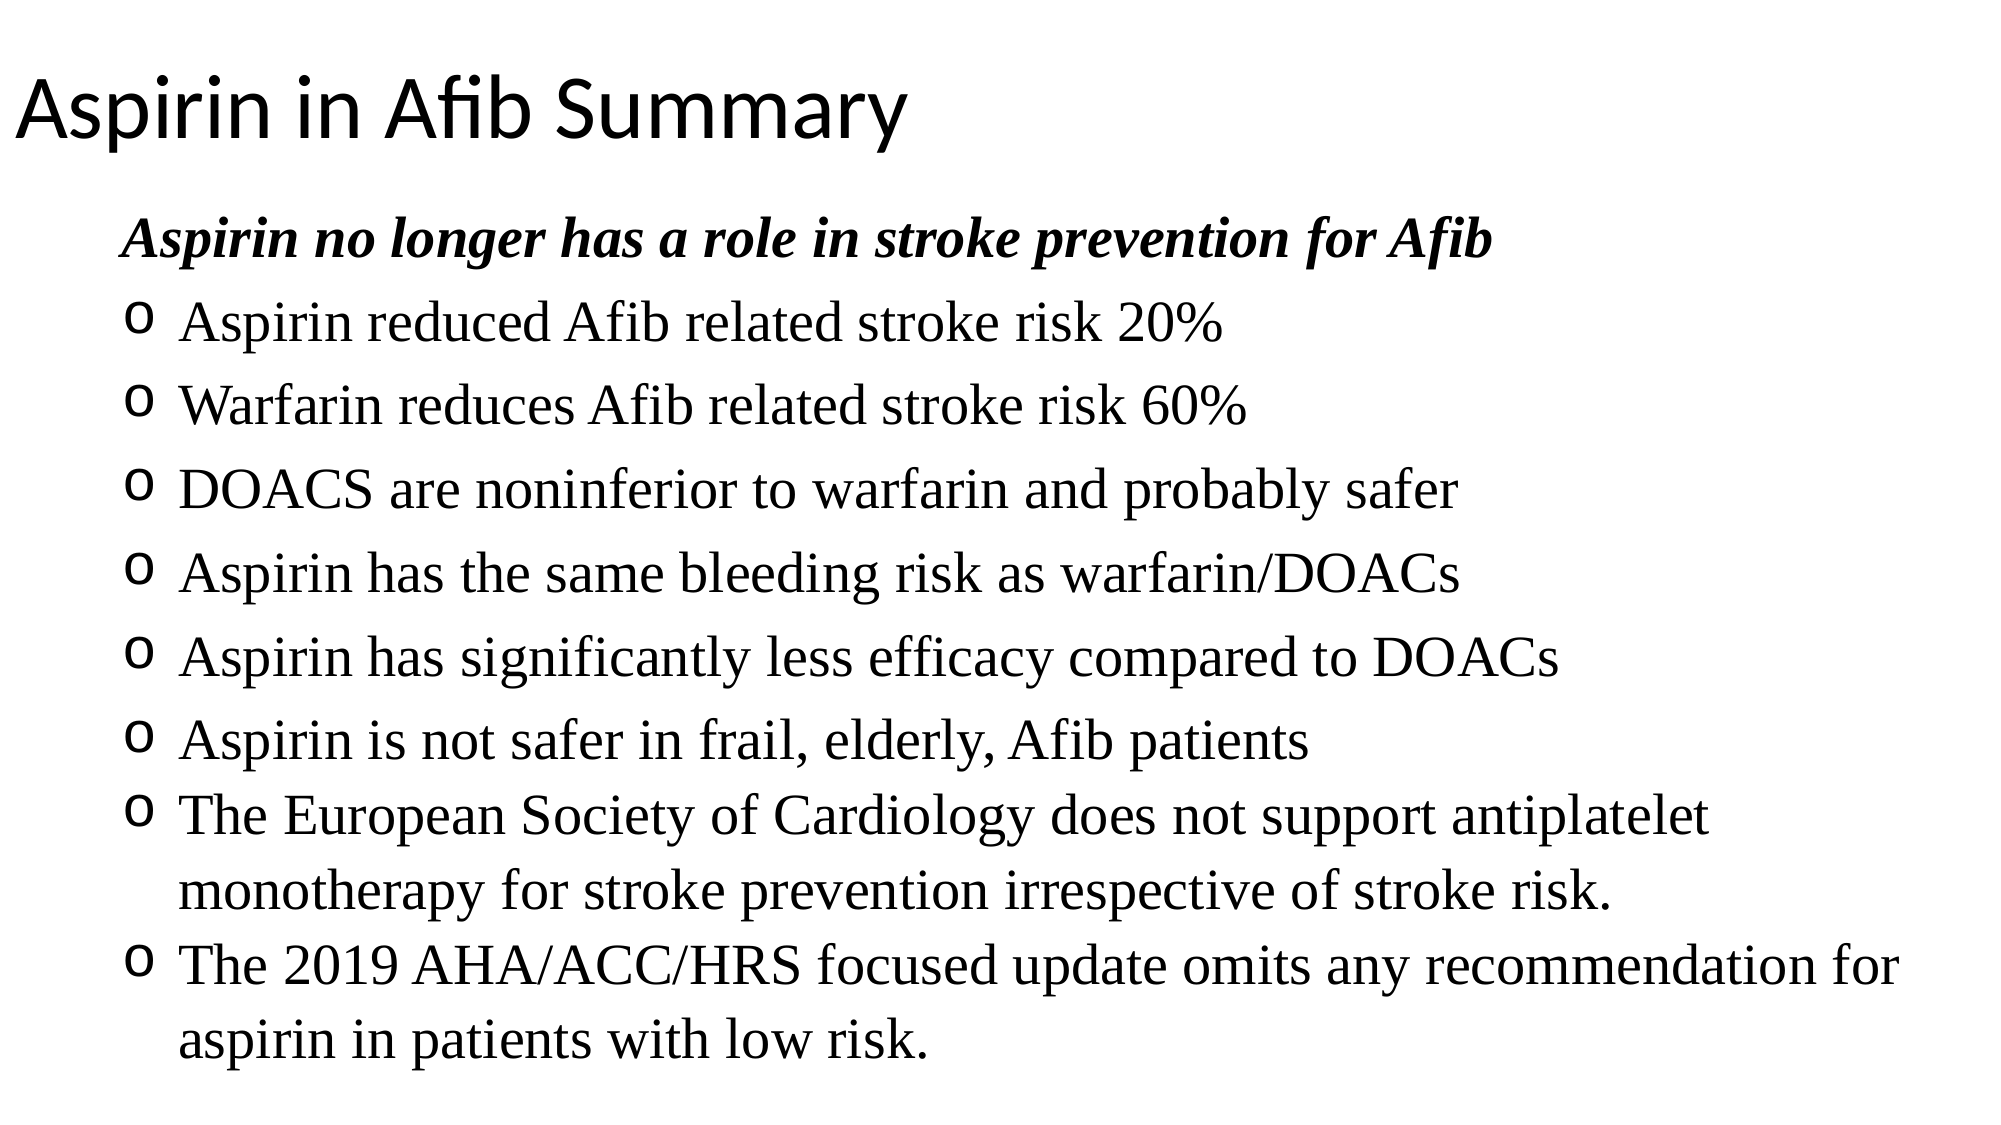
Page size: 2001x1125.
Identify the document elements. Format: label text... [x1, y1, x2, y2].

list Aspirin no longer has a role in stroke prevention for Afib Aspirin reduced Afib related stroke risk 20% Warfarin reduces Afib related stroke risk 60% DOACS are noninferior to warfarin and probably safer Aspirin has the same bleeding risk as warfarin/DOACs Aspirin has significantly less efficacy compared to DOACs Aspirin is not safer in frail, elderly, Afib patients The European Society of Cardiology does not support antiplatelet monotherapy for stroke prevention irrespective of stroke risk. The 2019 AHA/ACC/HRS focused update omits any recommendation for aspirin in patients with low risk. [106, 177, 1983, 1125]
title Aspirin in Afib Summary [0, 0, 1725, 218]
